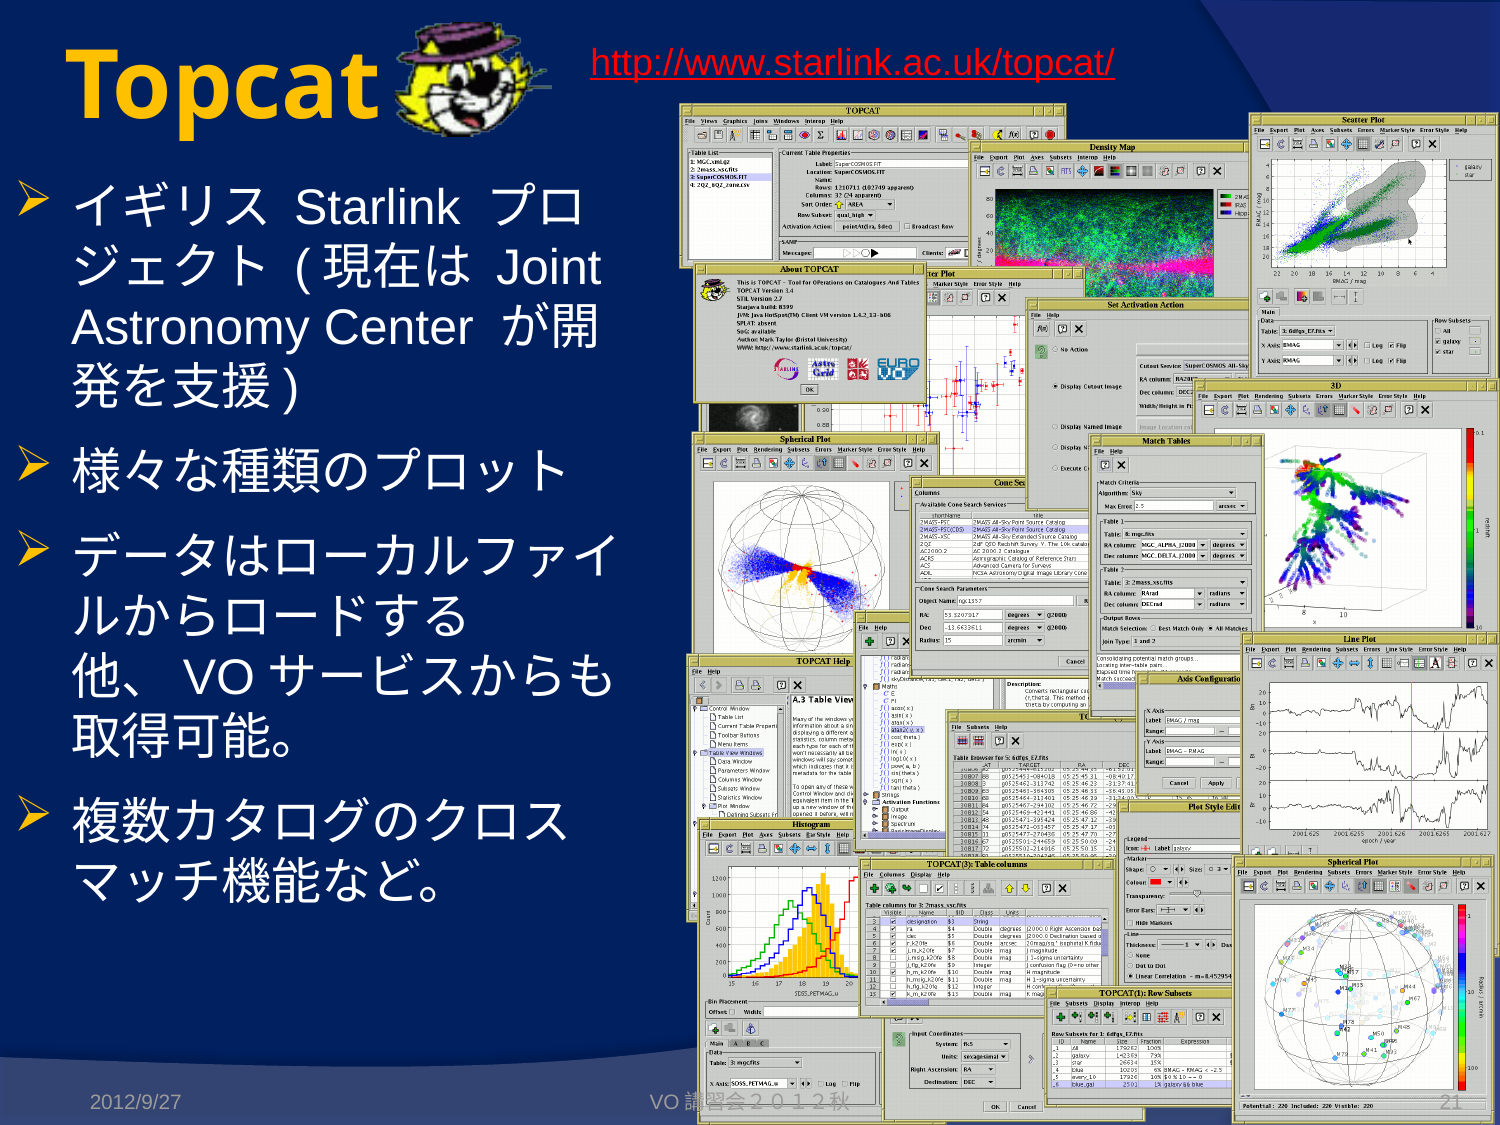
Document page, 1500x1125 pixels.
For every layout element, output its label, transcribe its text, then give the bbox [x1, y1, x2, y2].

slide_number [75, 1053, 425, 1114]
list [395, 22, 553, 137]
footer VO講習会２０１２秋 [512, 1053, 669, 1114]
title Topcat [56, 11, 1282, 149]
text_box イギリス Starlink プロジェクト (現在は Joint Astronomy Center が開発を支援) 様々な種類のプロット データはローカルファイルからロードする他、VOサービスからも取得可能。 複数カタログのクロスマッチ機能など。 [0, 167, 656, 918]
text_box http://www.starlink.ac.uk/topcat/ [575, 30, 1131, 91]
picture [678, 103, 1500, 1125]
